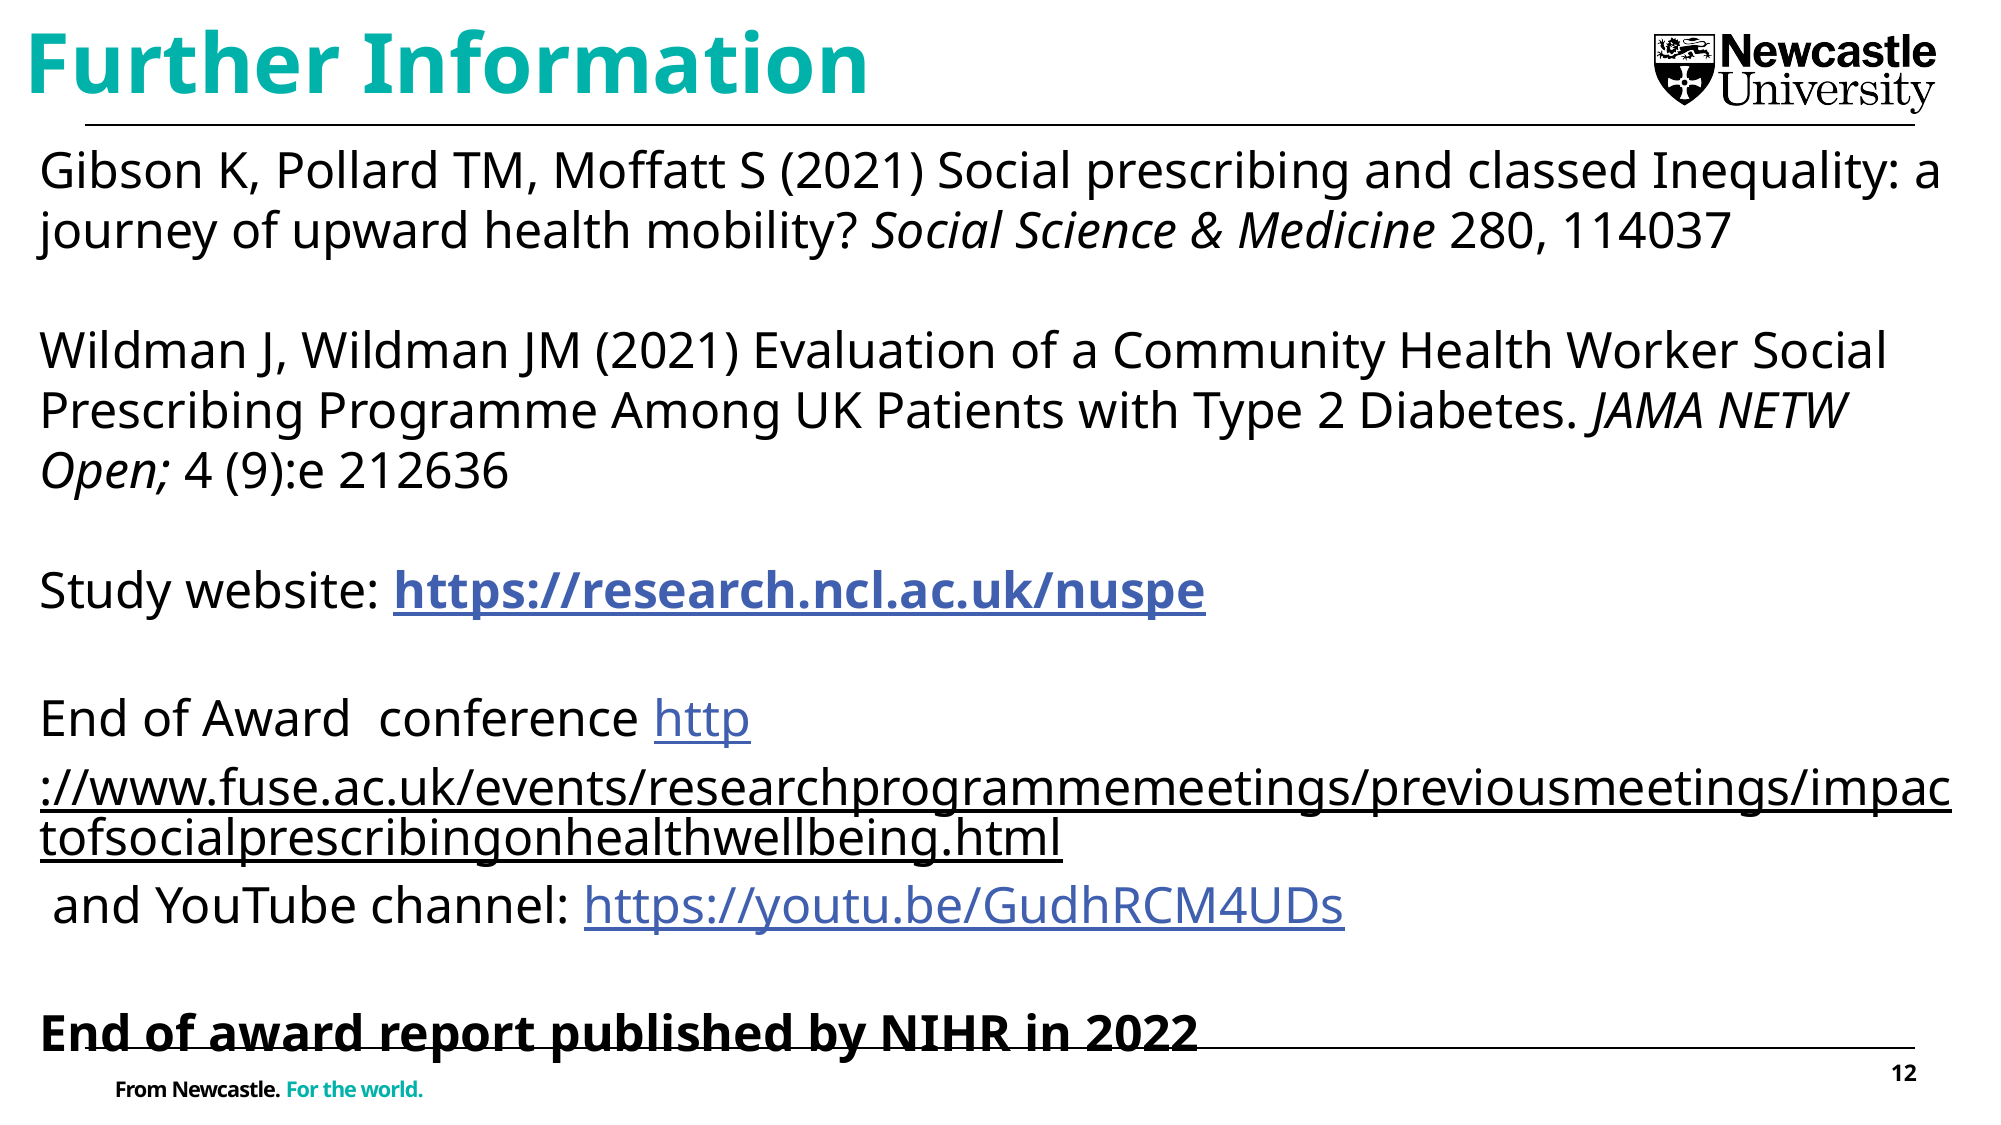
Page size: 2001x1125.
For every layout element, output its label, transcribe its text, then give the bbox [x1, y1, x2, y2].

text_box Gibson K, Pollard TM, Moffatt S (2021) Social prescribing and classed Inequality: a journey of upward health mobility? Social Science & Medicine 280, 114037 Wildman J, Wildman JM (2021) Evaluation of a Community Health Worker Social Prescribing Programme Among UK Patients with Type 2 Diabetes. JAMA NETW Open; 4 (9):e 212636 Study website: https://research.ncl.ac.uk/nuspe End of Award conference http://www.fuse.ac.uk/events/researchprogrammemeetings/previousmeetings/impactofsocialprescribingonhealthwellbeing.html and YouTube channel: https://youtu.be/GudhRCM4UDs End of award report published by NIHR in 2022 [24, 131, 1977, 1125]
list Further Information [24, 0, 1449, 103]
picture [1654, 34, 1936, 114]
